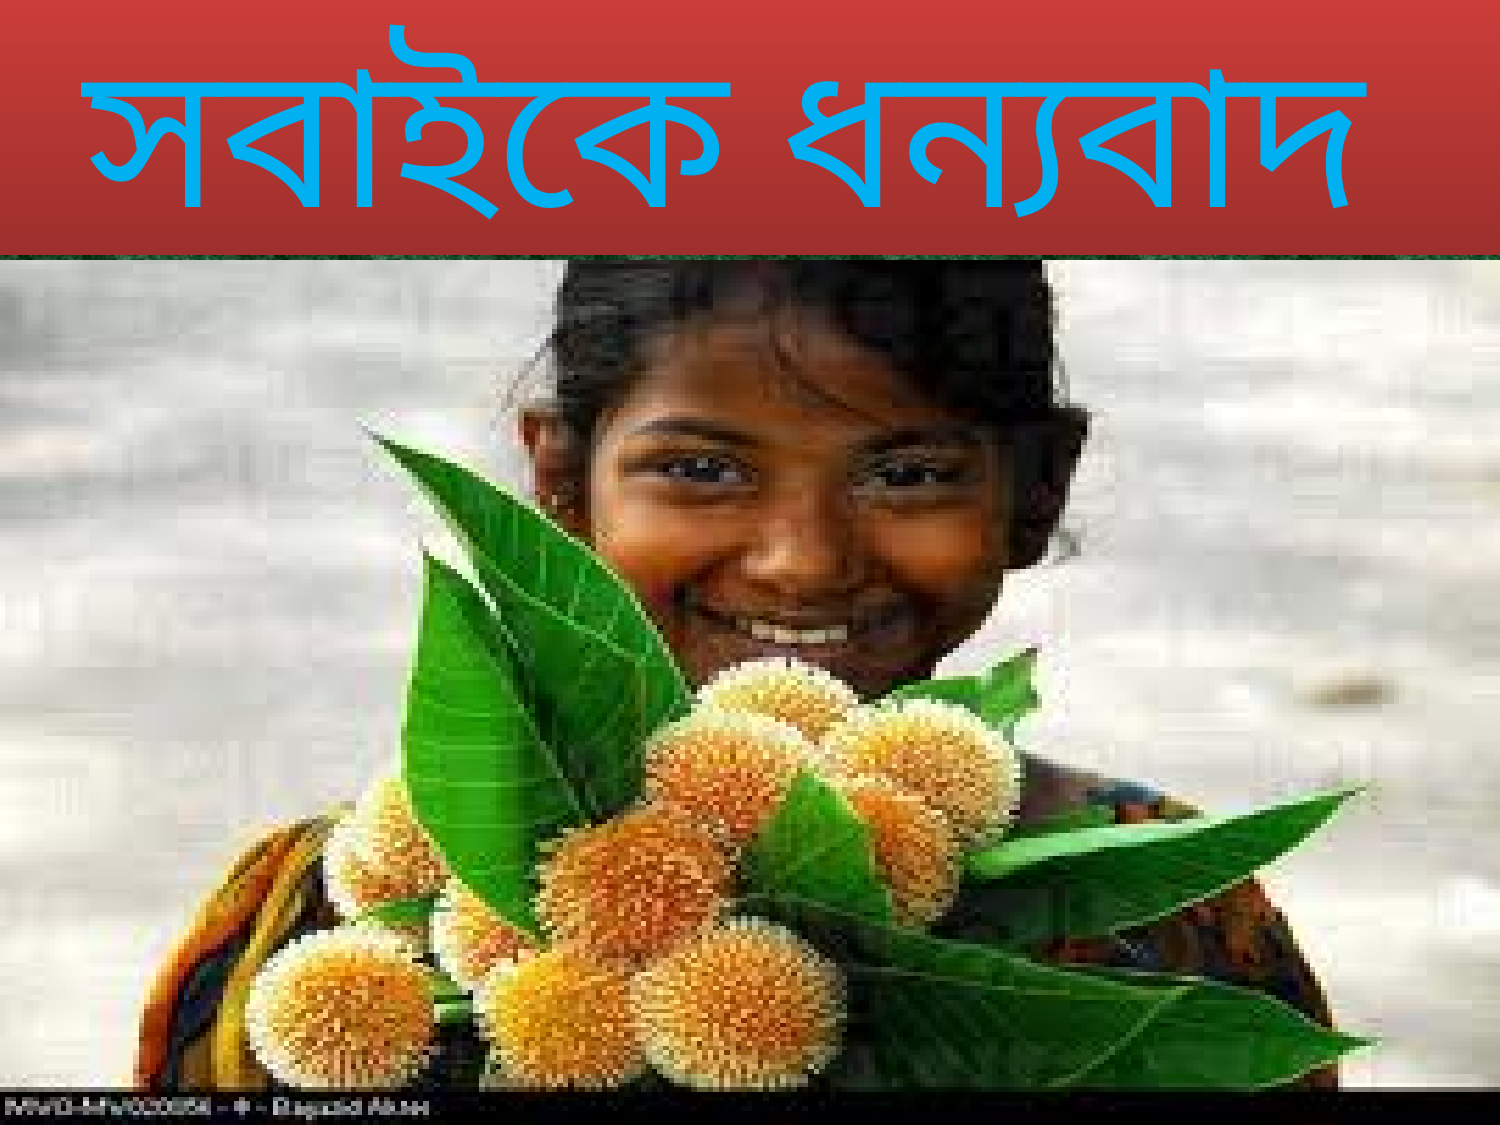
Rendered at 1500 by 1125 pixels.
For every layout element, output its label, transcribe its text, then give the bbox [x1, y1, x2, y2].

text_box সবাইকে ধন্যবাদ [0, 0, 1500, 255]
picture [0, 255, 1500, 1125]
